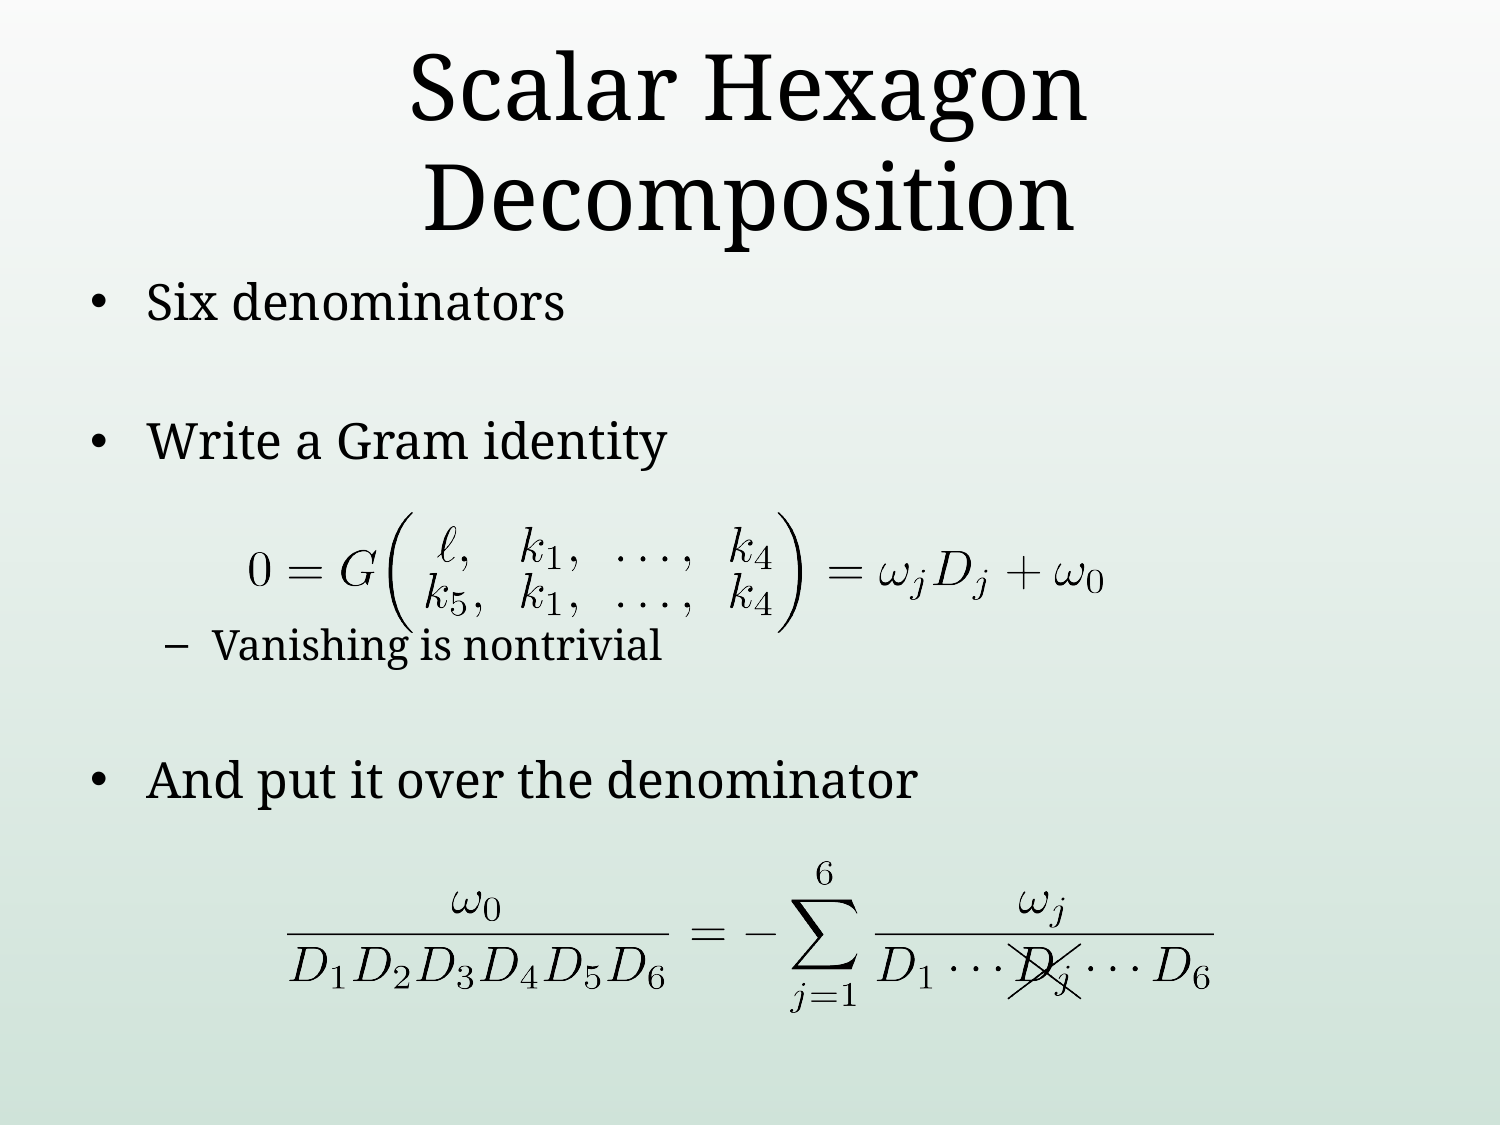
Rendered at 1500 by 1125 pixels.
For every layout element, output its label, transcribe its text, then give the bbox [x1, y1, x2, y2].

picture [249, 512, 1104, 633]
picture [287, 860, 1214, 1013]
title Scalar Hexagon Decomposition [75, 45, 1425, 233]
